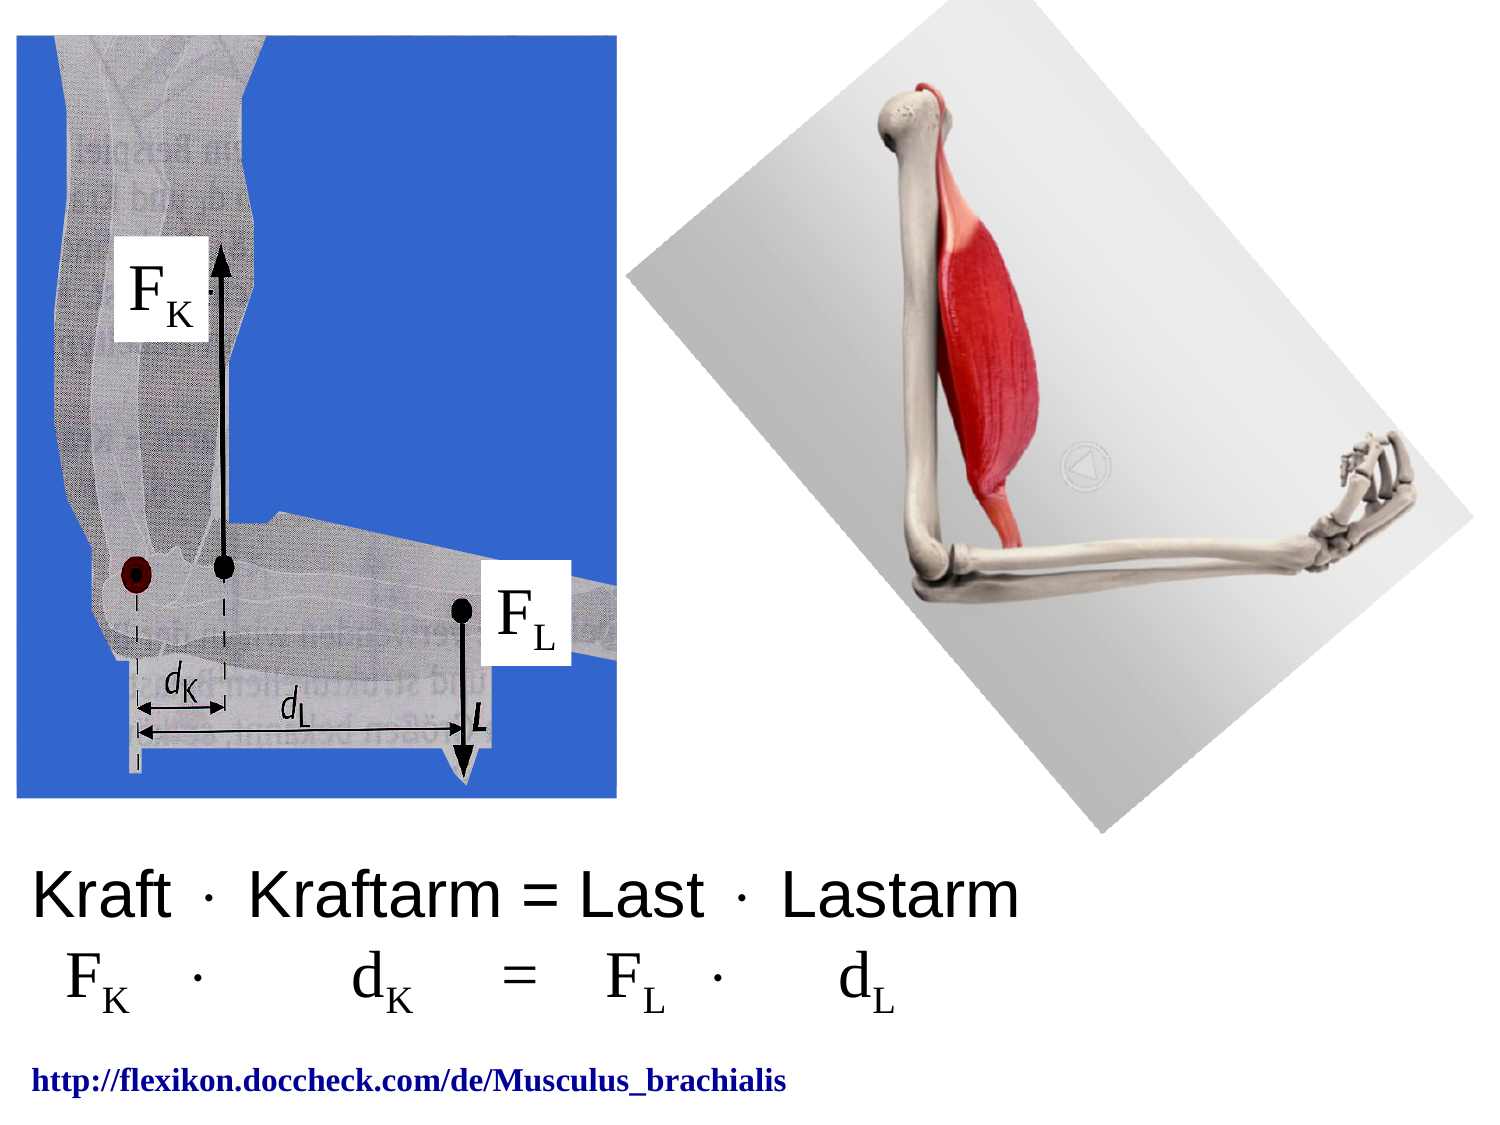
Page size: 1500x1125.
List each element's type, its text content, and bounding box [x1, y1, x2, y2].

text_box [16, 794, 617, 799]
picture [16, 35, 618, 787]
text_box http://flexikon.doccheck.com/de/Musculus_brachialis [16, 1051, 1378, 1106]
picture [626, 0, 1473, 833]
text_box Kraft  Kraftarm = Last  Lastarm FK  dK = FL  dL [16, 843, 1301, 1051]
